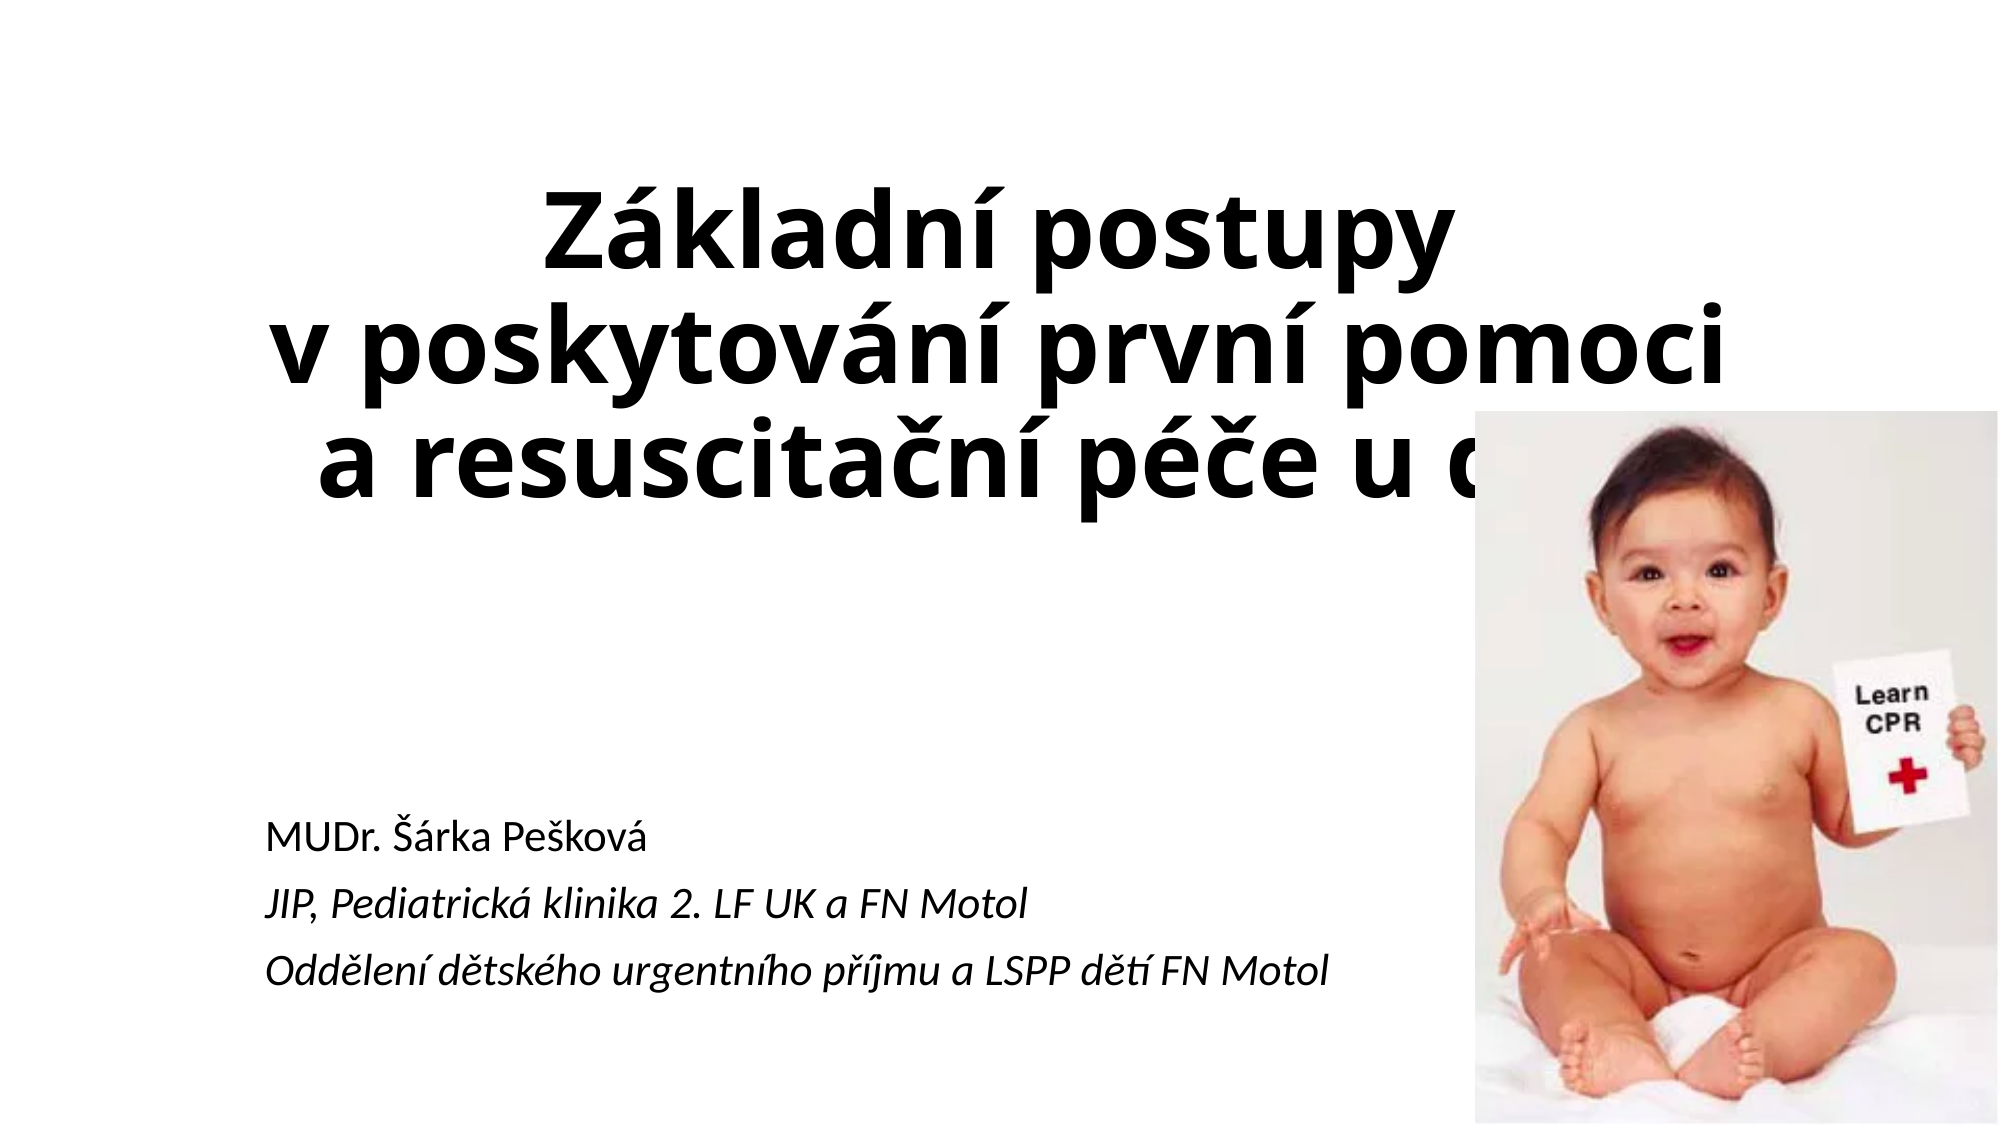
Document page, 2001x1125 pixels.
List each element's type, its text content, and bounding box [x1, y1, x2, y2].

title Základní postupy v poskytování první pomoci a resuscitační péče u dětí [249, 136, 1750, 529]
subtitle MUDr. Šárka Pešková JIP, Pediatrická klinika 2. LF UK a FN Motol Oddělení dětského urgentního příjmu a LSPP dětí FN Motol [249, 732, 1474, 1004]
picture [1474, 411, 2000, 1125]
